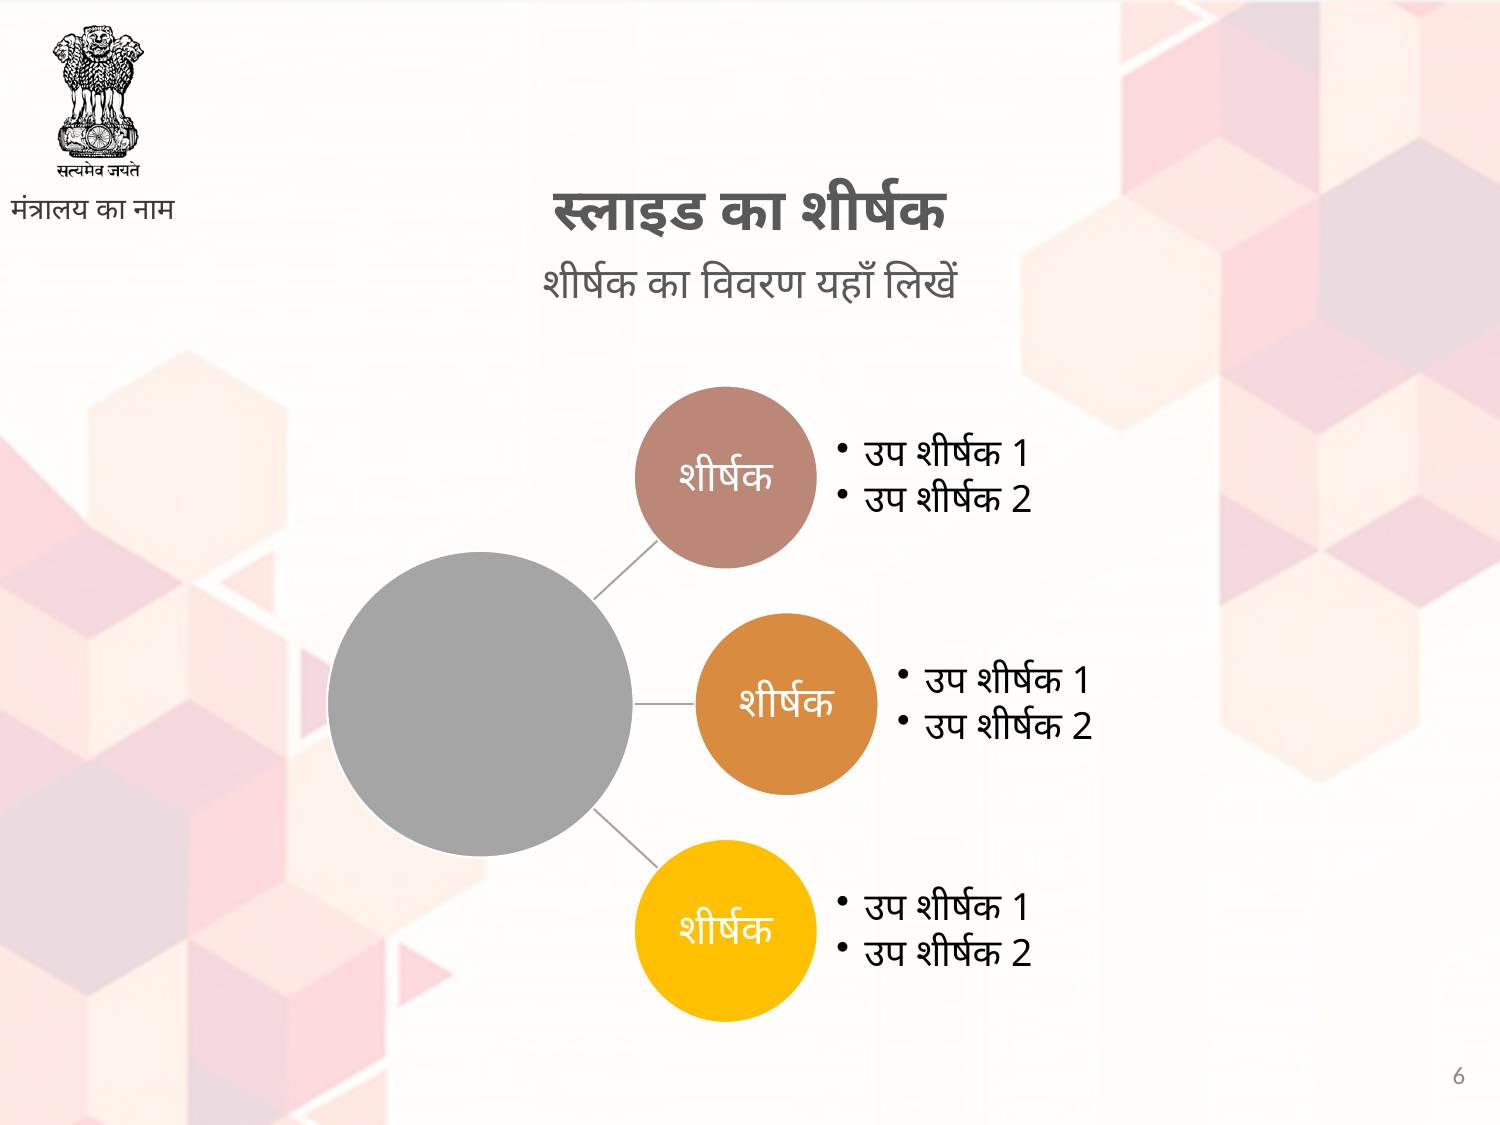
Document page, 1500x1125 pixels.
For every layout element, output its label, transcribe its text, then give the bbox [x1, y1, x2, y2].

list स्लाइड का शीर्षक [278, 172, 1222, 244]
list शीर्षक का विवरण यहाँ लिखें [219, 255, 1281, 350]
picture [51, 23, 144, 179]
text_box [165, 385, 1335, 1024]
slide_number 6 [1142, 1044, 1481, 1105]
